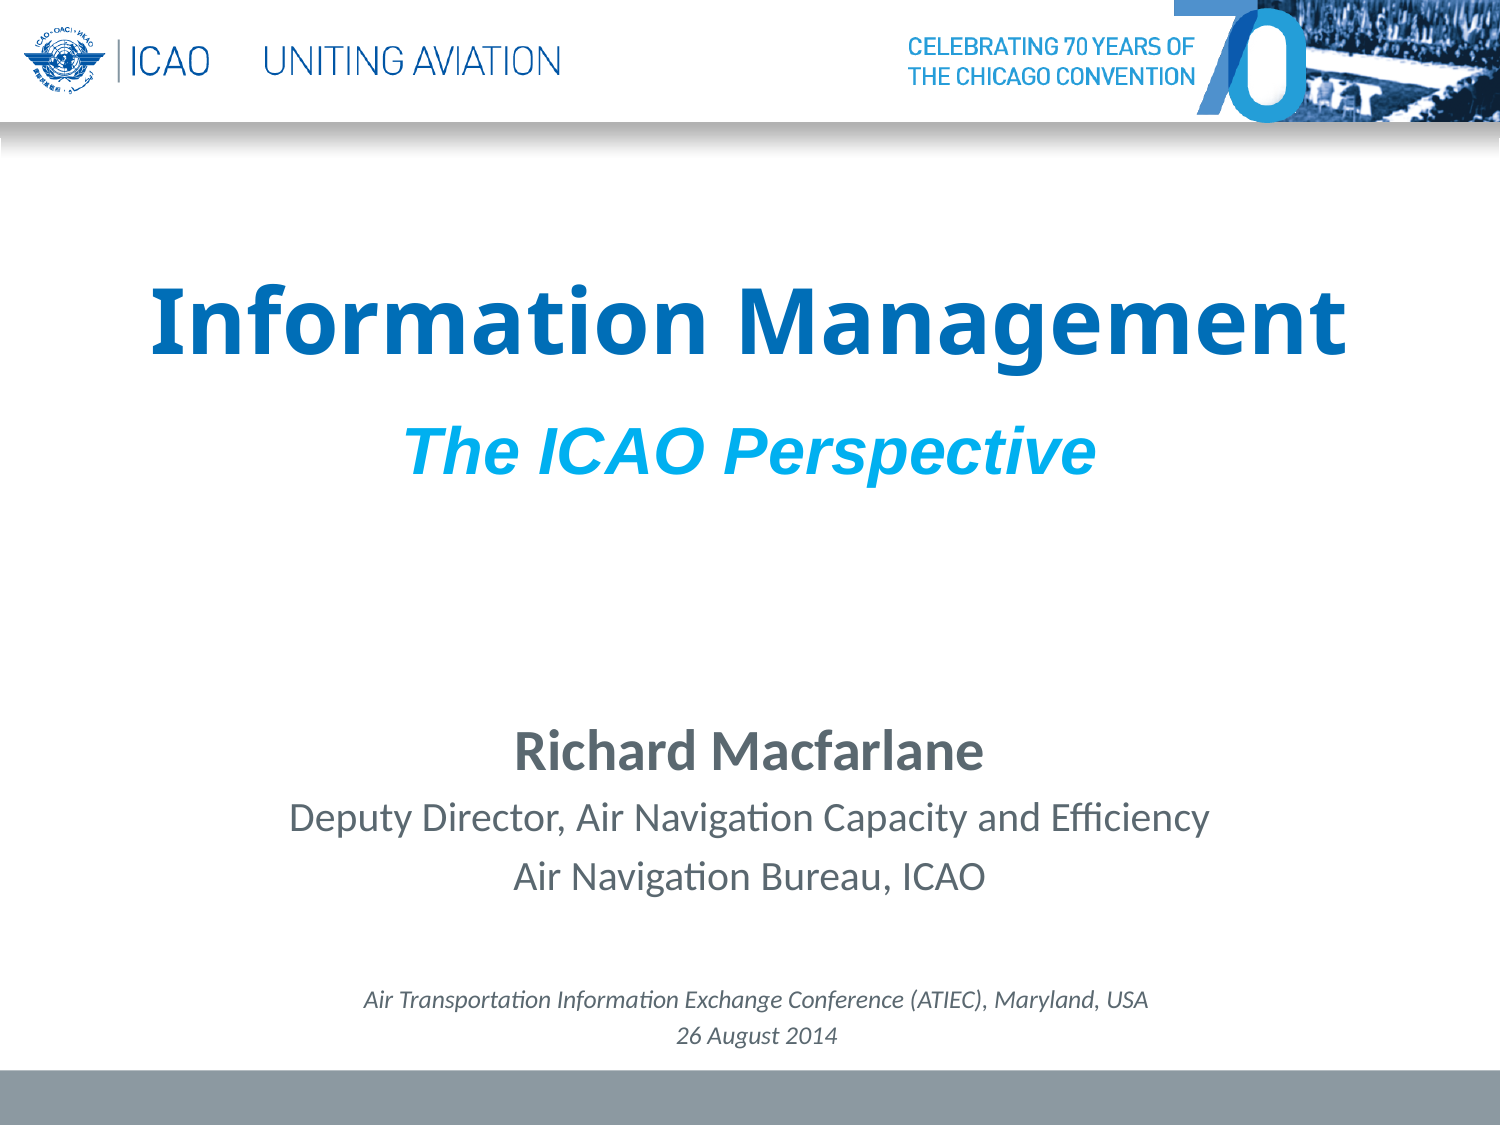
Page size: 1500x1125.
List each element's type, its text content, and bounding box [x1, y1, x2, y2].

picture [0, 0, 1500, 161]
text_box Air Transportation Information Exchange Conference (ATIEC), Maryland, USA 26 August 2014 [231, 975, 1282, 1059]
title Information Management The ICAO Perspective [112, 255, 1388, 634]
subtitle Richard Macfarlane Deputy Director, Air Navigation Capacity and Efficiency Air Navigation Bureau, ICAO [225, 704, 1275, 921]
